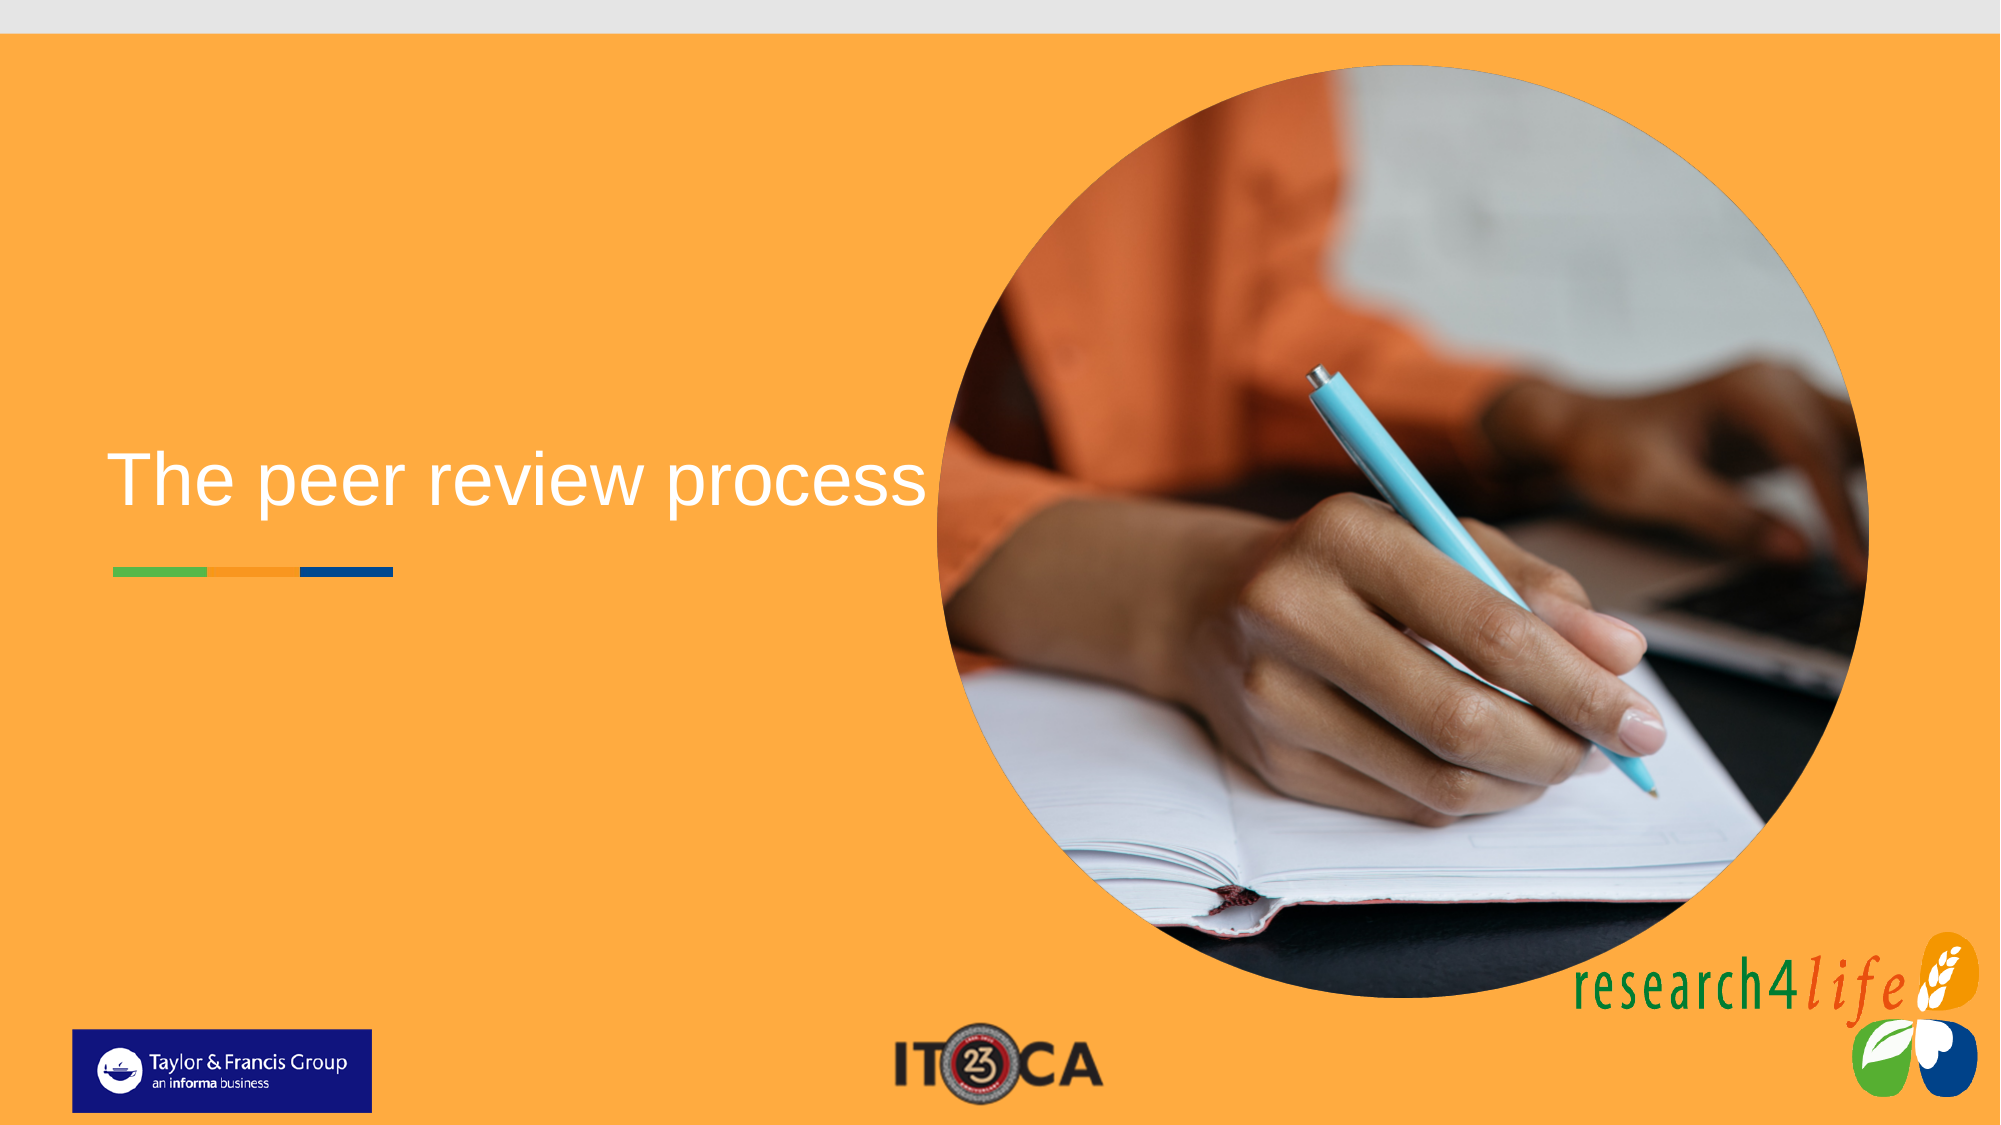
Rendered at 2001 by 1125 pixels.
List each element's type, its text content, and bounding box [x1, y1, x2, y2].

title The peer review process [95, 400, 932, 563]
picture [113, 567, 393, 577]
picture [937, 65, 1979, 1097]
picture [72, 1029, 372, 1113]
picture [890, 1015, 1110, 1114]
